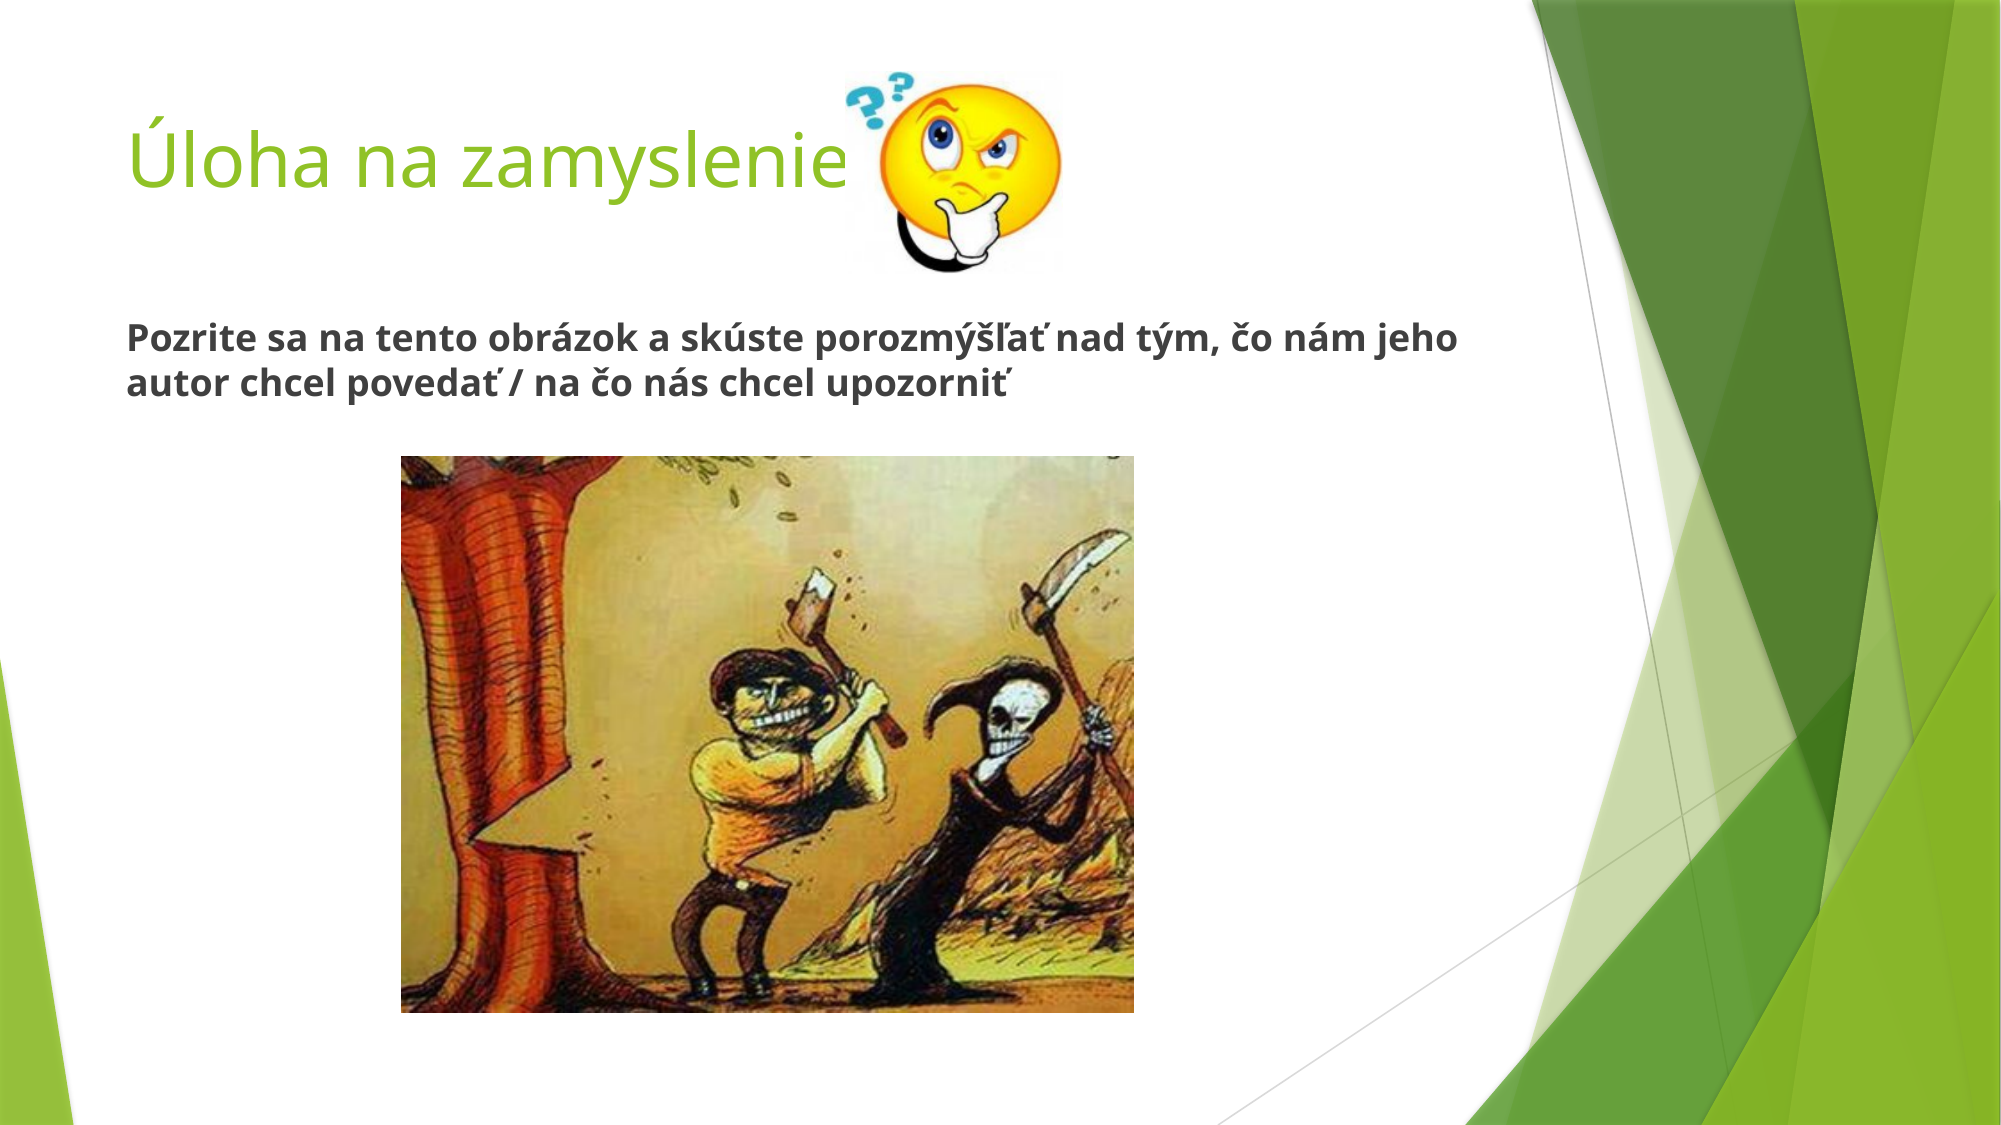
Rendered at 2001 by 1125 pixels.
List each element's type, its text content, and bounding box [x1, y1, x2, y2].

title Úloha na zamyslenie [111, 104, 1522, 306]
picture [401, 456, 1135, 1014]
list Pozrite sa na tento obrázok a skúste porozmýšľať nad tým, čo nám jeho autor chcel povedať / na čo nás chcel upozorniť [111, 306, 1522, 943]
picture [845, 71, 1064, 274]
